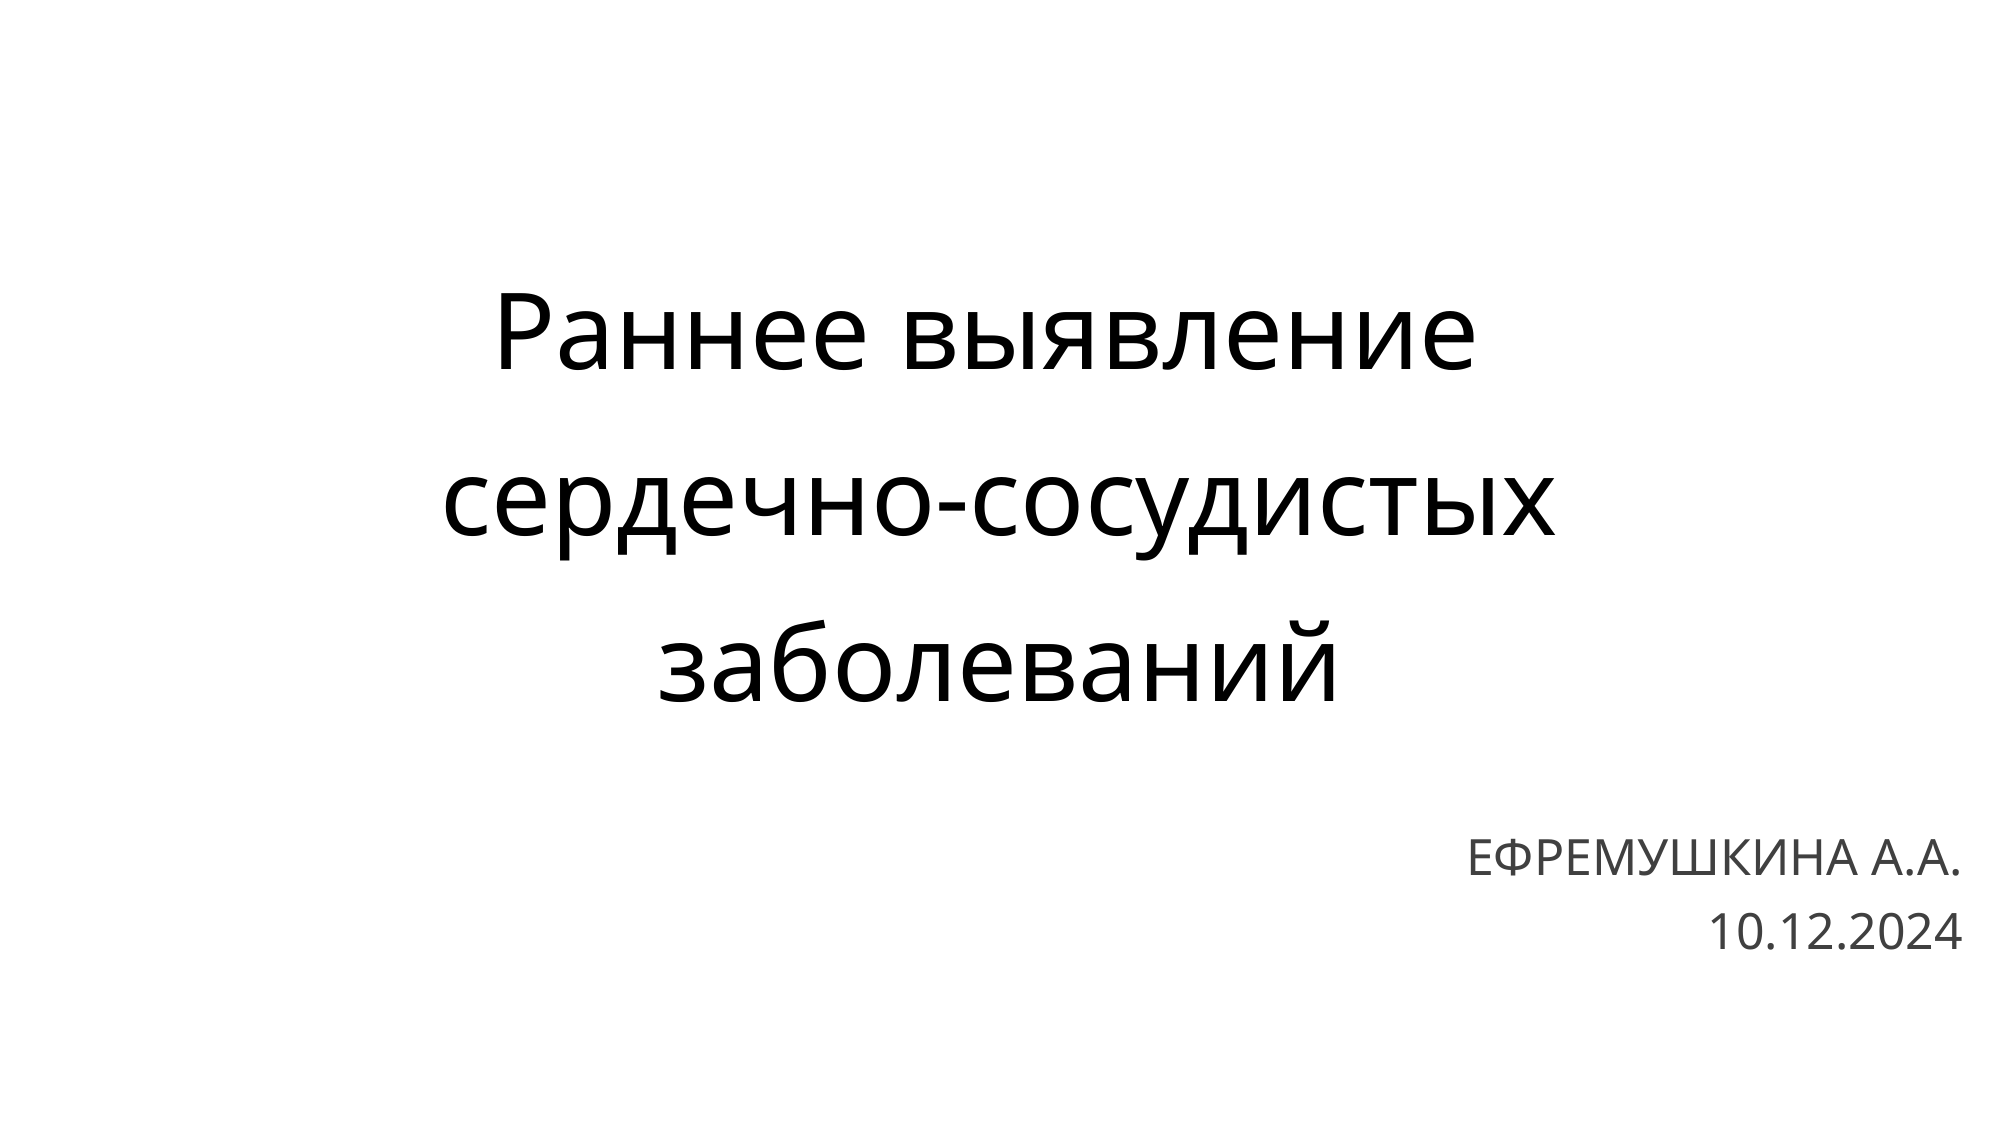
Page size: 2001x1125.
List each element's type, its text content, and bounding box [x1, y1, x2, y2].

title Раннее выявление сердечно-сосудистых заболеваний [249, 216, 1750, 730]
subtitle ЕФРЕМУШКИНА А.А. 10.12.2024 [477, 824, 1978, 1096]
